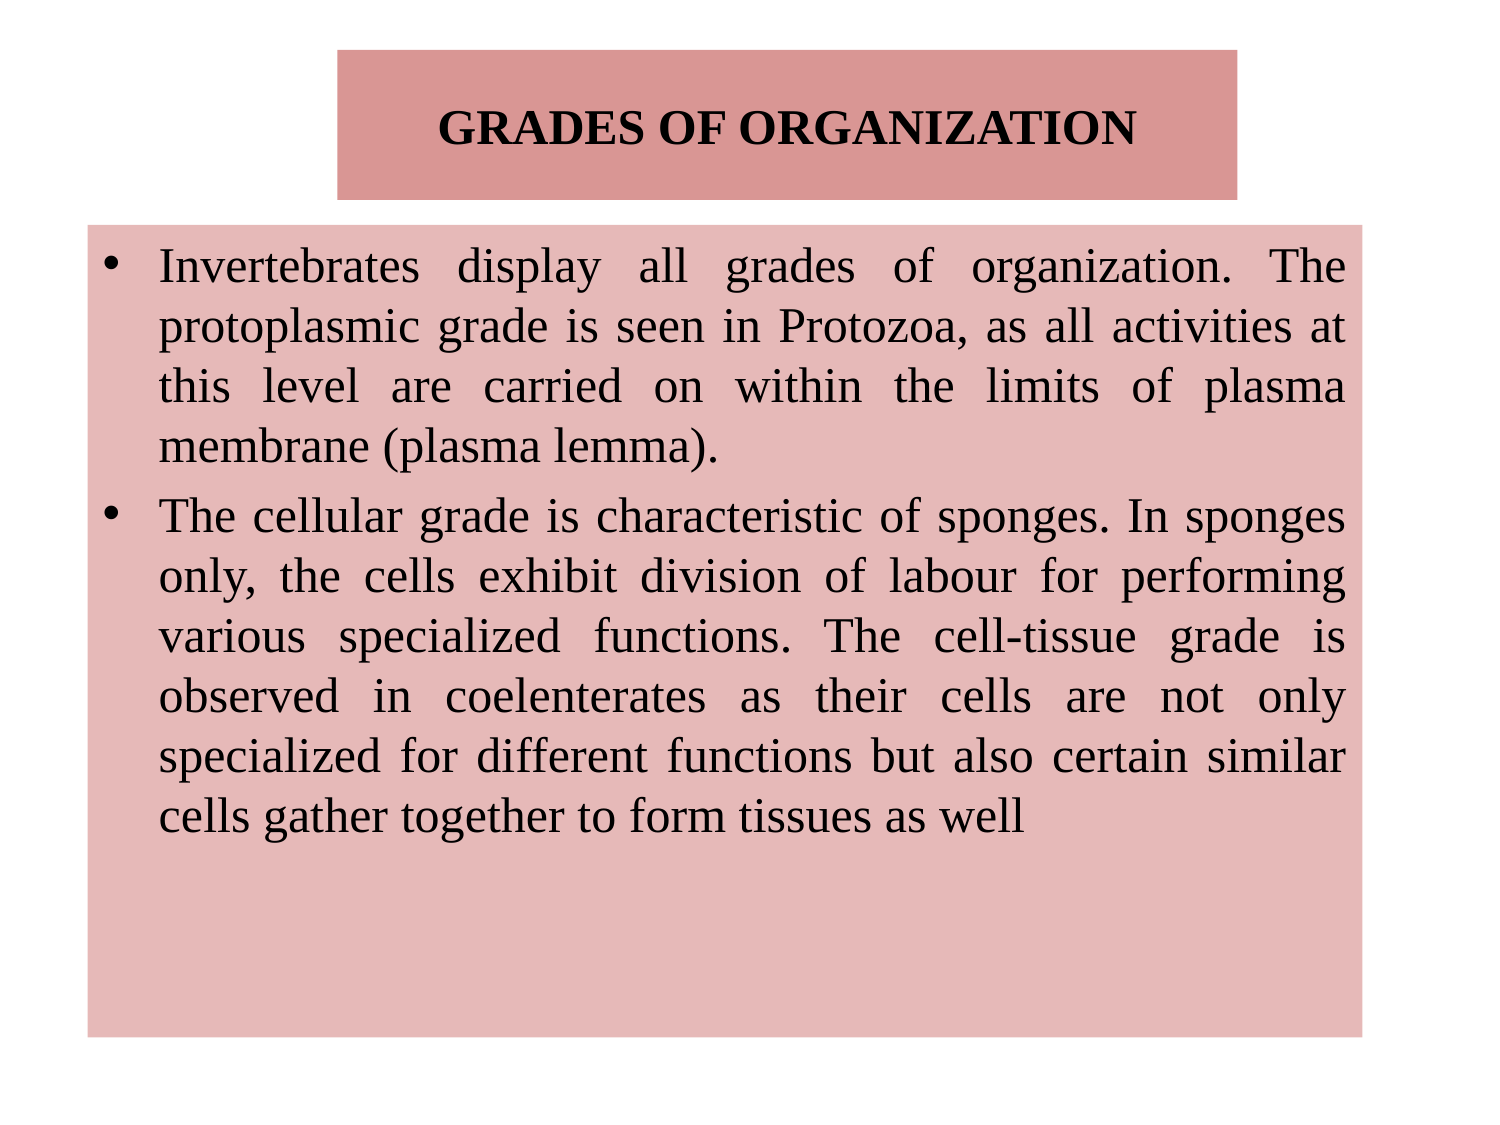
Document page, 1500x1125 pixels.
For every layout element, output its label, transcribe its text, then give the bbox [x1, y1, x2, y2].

text_box GRADES OF ORGANIZATION [337, 49, 1238, 200]
list Invertebrates display all grades of organization. The protoplasmic grade is seen in Protozoa, as all activities at this level are carried on within the limits of plasma membrane (plasma lemma). The cellular grade is characteristic of sponges. In sponges only, the cells exhibit division of labour for performing various specialized functions. The cell-tissue grade is observed in coelenterates as their cells are not only specialized for different functions but also certain similar cells gather together to form tissues as well [87, 224, 1363, 1038]
